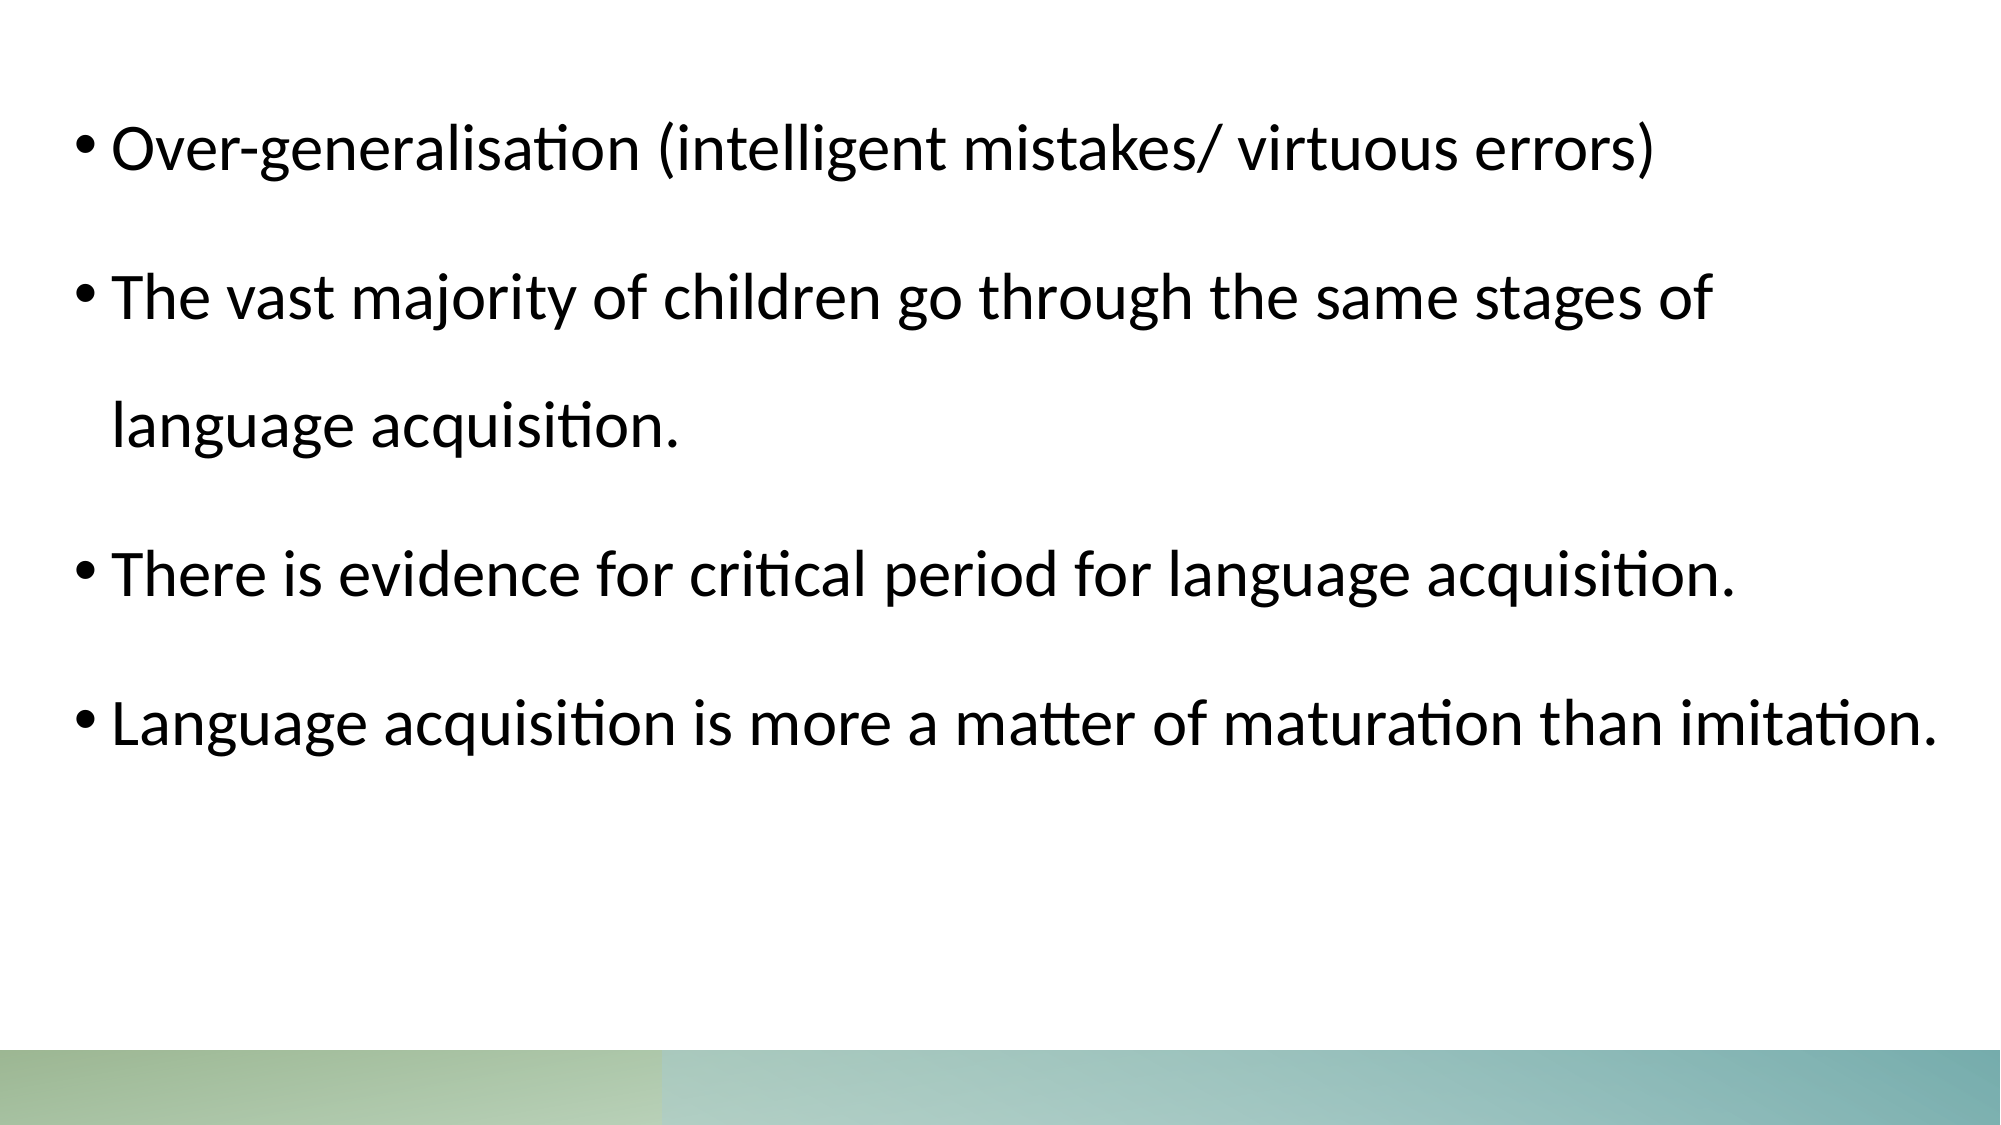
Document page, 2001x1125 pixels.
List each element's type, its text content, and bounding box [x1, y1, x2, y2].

list Over-generalisation (intelligent mistakes/ virtuous errors) The vast majority of children go through the same stages of language acquisition. There is evidence for critical period for language acquisition. Language acquisition is more a matter of maturation than imitation. [73, 55, 1970, 1090]
